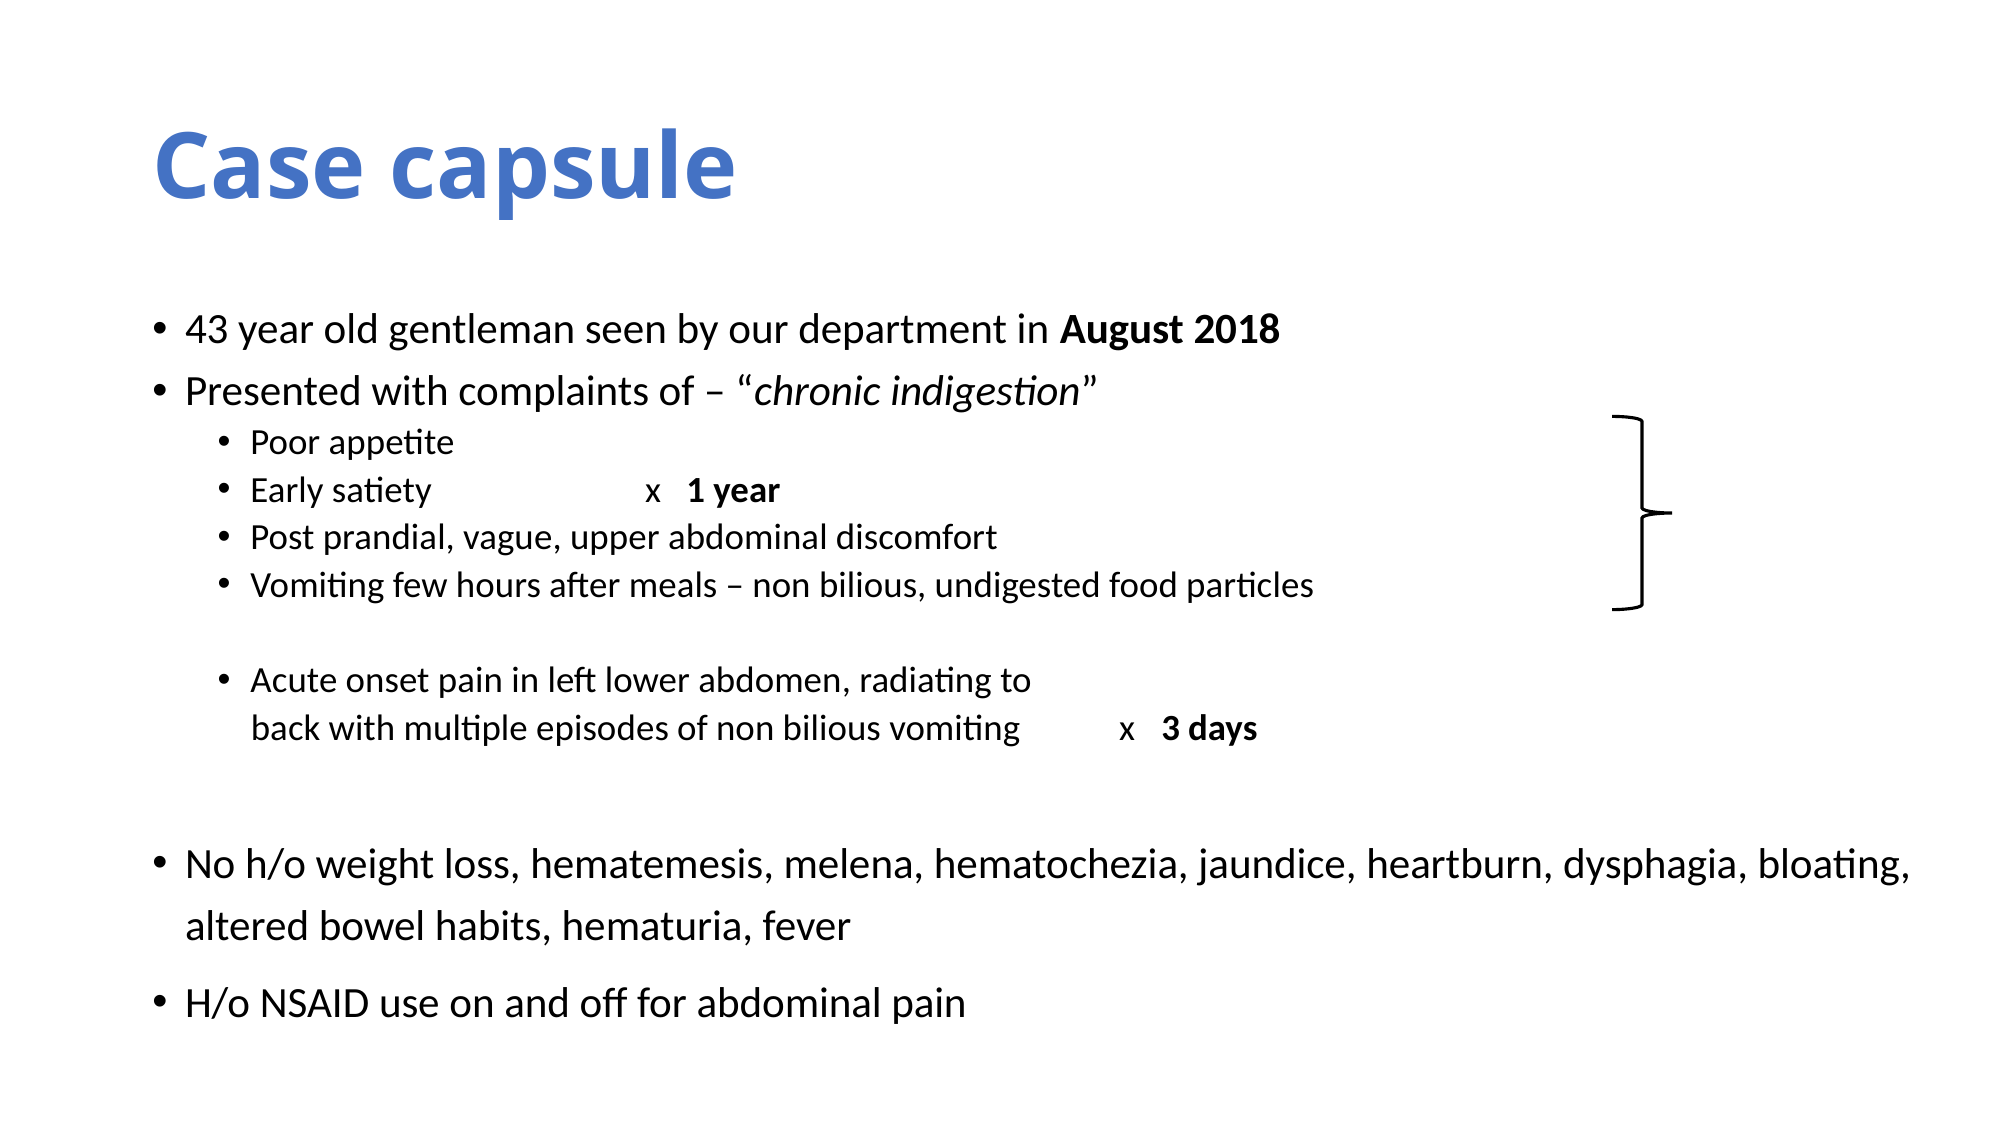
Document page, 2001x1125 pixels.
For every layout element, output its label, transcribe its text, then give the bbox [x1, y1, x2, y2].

list 43 year old gentleman seen by our department in August 2018 Presented with complaints of – “chronic indigestion” Poor appetite Early satiety x 1 year Post prandial, vague, upper abdominal discomfort Vomiting few hours after meals – non bilious, undigested food particles Acute onset pain in left lower abdomen, radiating to back with multiple episodes of non bilious vomiting x 3 days No h/o weight loss, hematemesis, melena, hematochezia, jaundice, heartburn, dysphagia, bloating, altered bowel habits, hematuria, fever H/o NSAID use on and off for abdominal pain [137, 299, 1946, 1039]
text_box [1612, 414, 1673, 612]
title Case capsule [137, 59, 1863, 278]
